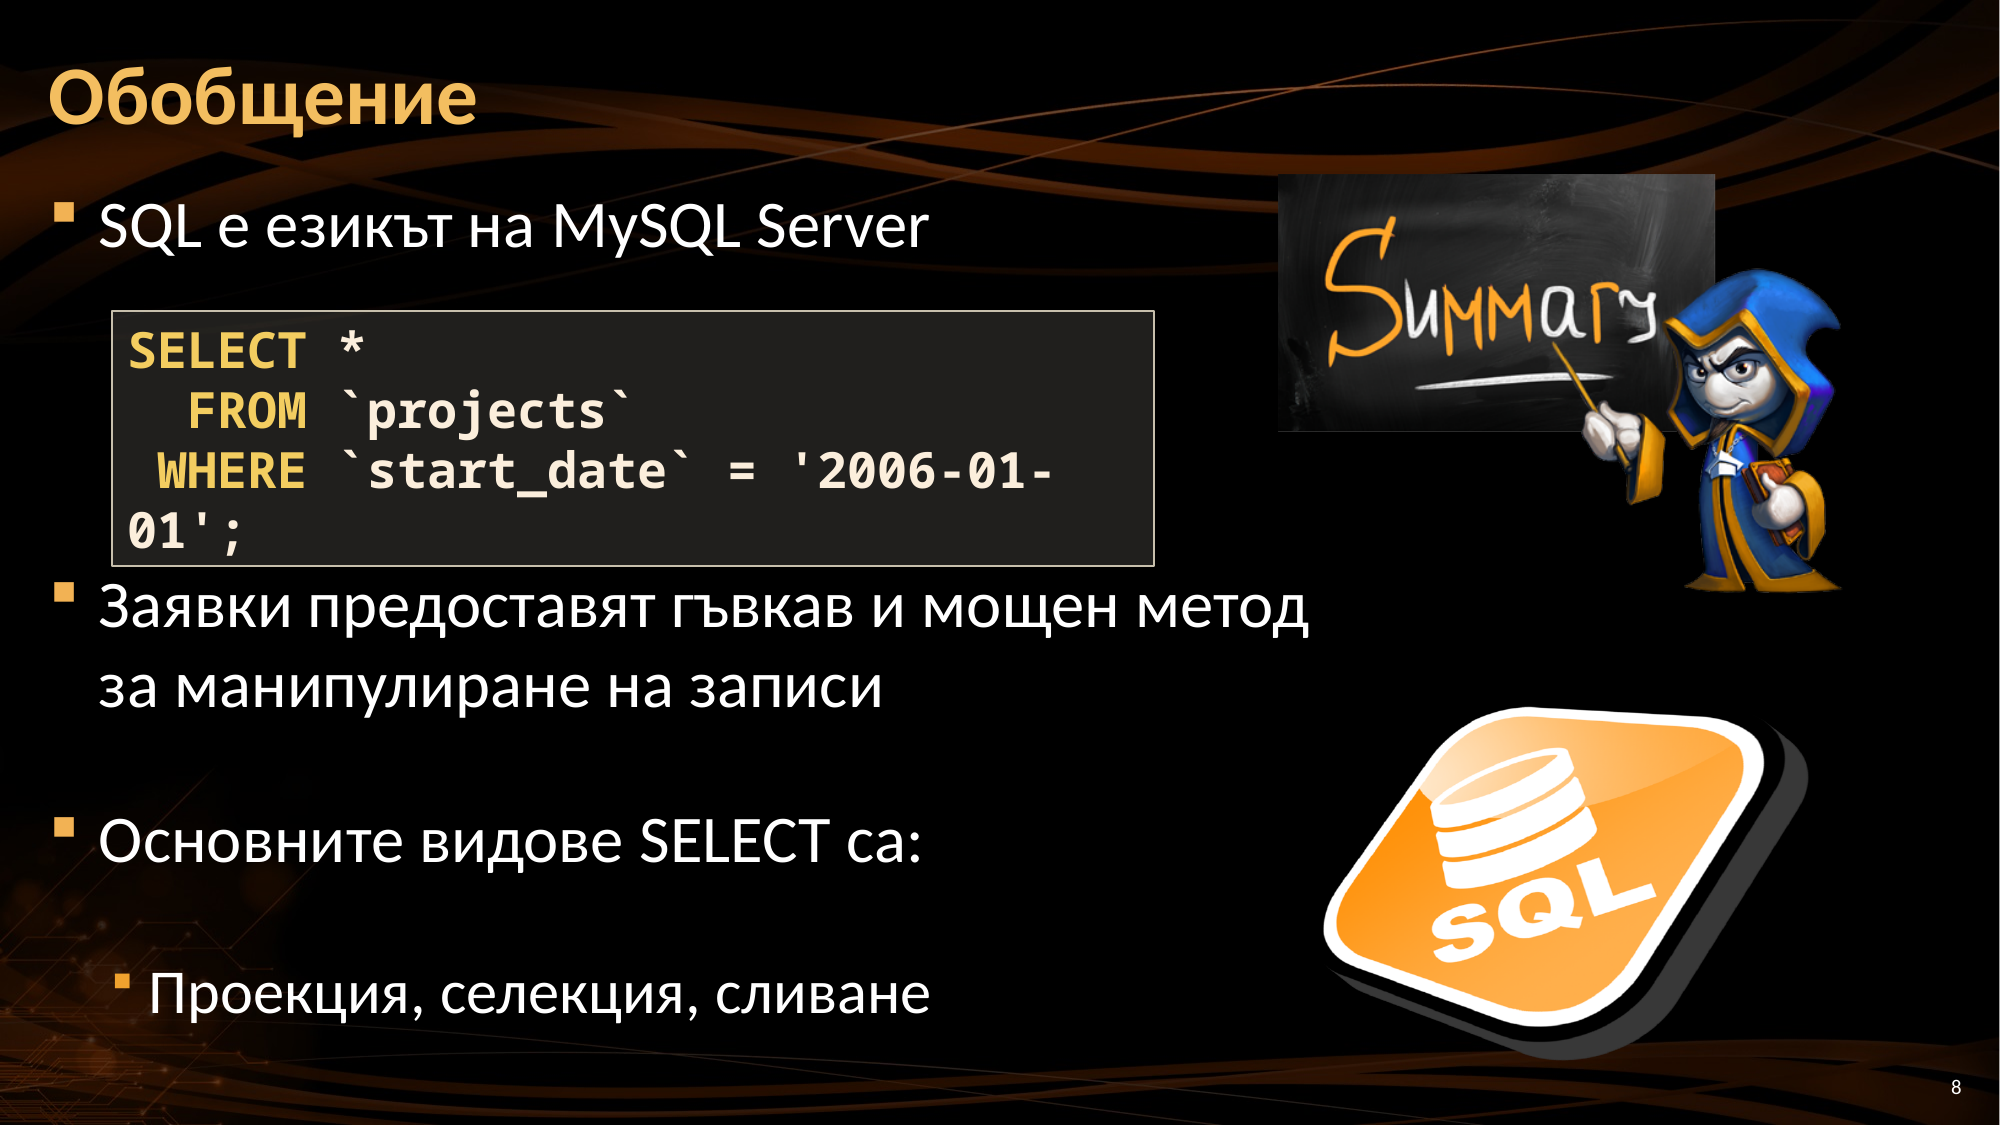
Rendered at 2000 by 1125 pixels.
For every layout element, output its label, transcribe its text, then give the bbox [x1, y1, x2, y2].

list SQL е езикът на MySQL Server Заявки предоставят гъвкав и мощен метод за манипулиране на записи Основните видове SELECT са: Проекция, селекция, сливане [31, 189, 1968, 1089]
text_box SELECT * FROM `projects` WHERE `start_date` = '2006-01-01'; [112, 311, 1154, 566]
slide_number 8 [1897, 1070, 1968, 1103]
picture [0, 0, 2000, 1125]
title Обобщение [30, 6, 1968, 189]
